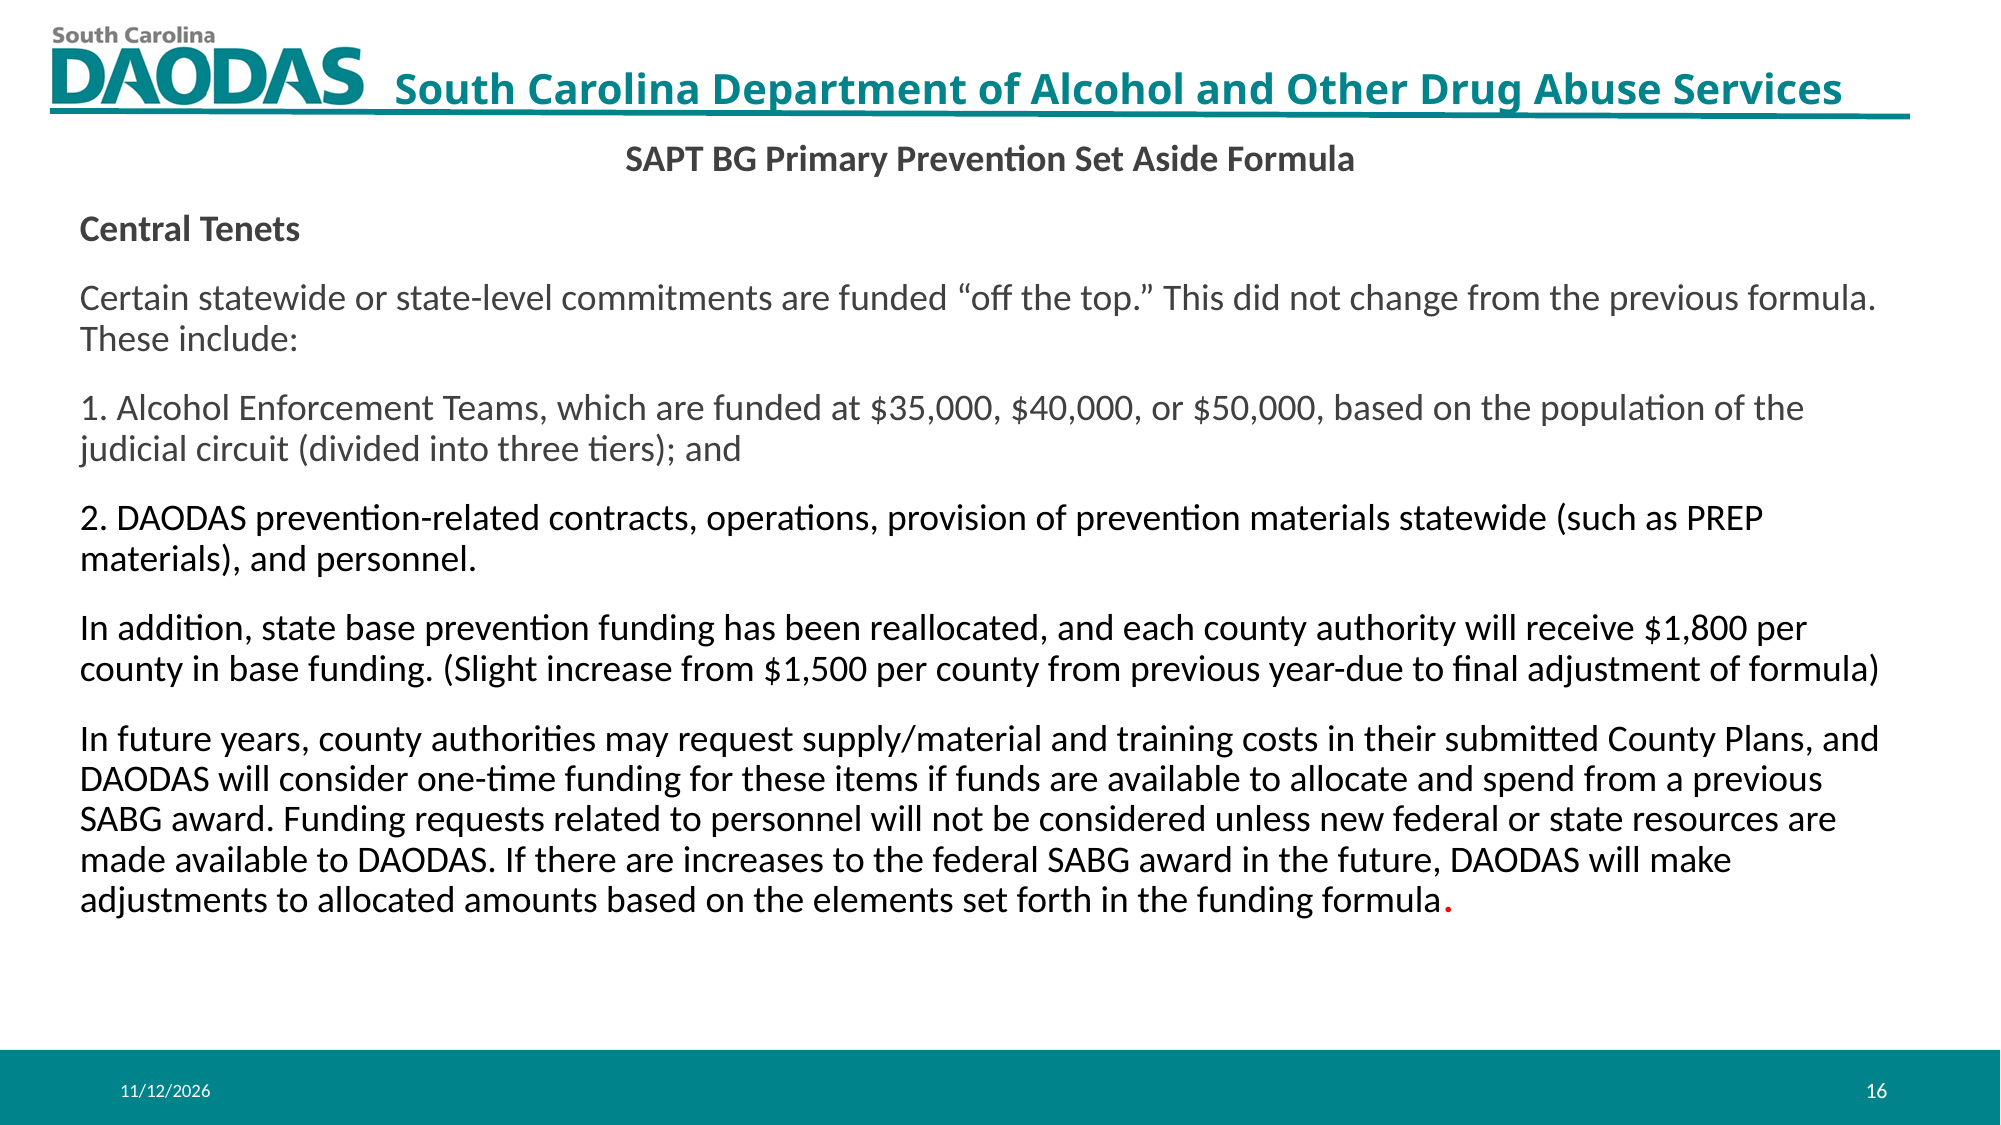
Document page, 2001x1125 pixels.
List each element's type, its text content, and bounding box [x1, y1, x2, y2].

list SAPT BG Primary Prevention Set Aside Formula Central Tenets Certain statewide or state-level commitments are funded “off the top.” This did not change from the previous formula. These include: 1. Alcohol Enforcement Teams, which are funded at $35,000, $40,000, or $50,000, based on the population of the judicial circuit (divided into three tiers); and 2. DAODAS prevention-related contracts, operations, provision of prevention materials statewide (such as PREP materials), and personnel. In addition, state base prevention funding has been reallocated, and each county authority will receive $1,800 per county in base funding. (Slight increase from $1,500 per county from previous year-due to final adjustment of formula) In future years, county authorities may request supply/material and training costs in their submitted County Plans, and DAODAS will consider one-time funding for these items if funds are available to allocate and spend from a previous SABG award. Funding requests related to personnel will not be considered unless new federal or state resources are made available to DAODAS. If there are increases to the federal SABG award in the future, DAODAS will make adjustments to allocated amounts based on the elements set forth in the funding formula. [50, 131, 1917, 1015]
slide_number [105, 1059, 511, 1120]
slide_number 16 [1687, 1059, 1903, 1120]
picture [50, 24, 364, 106]
